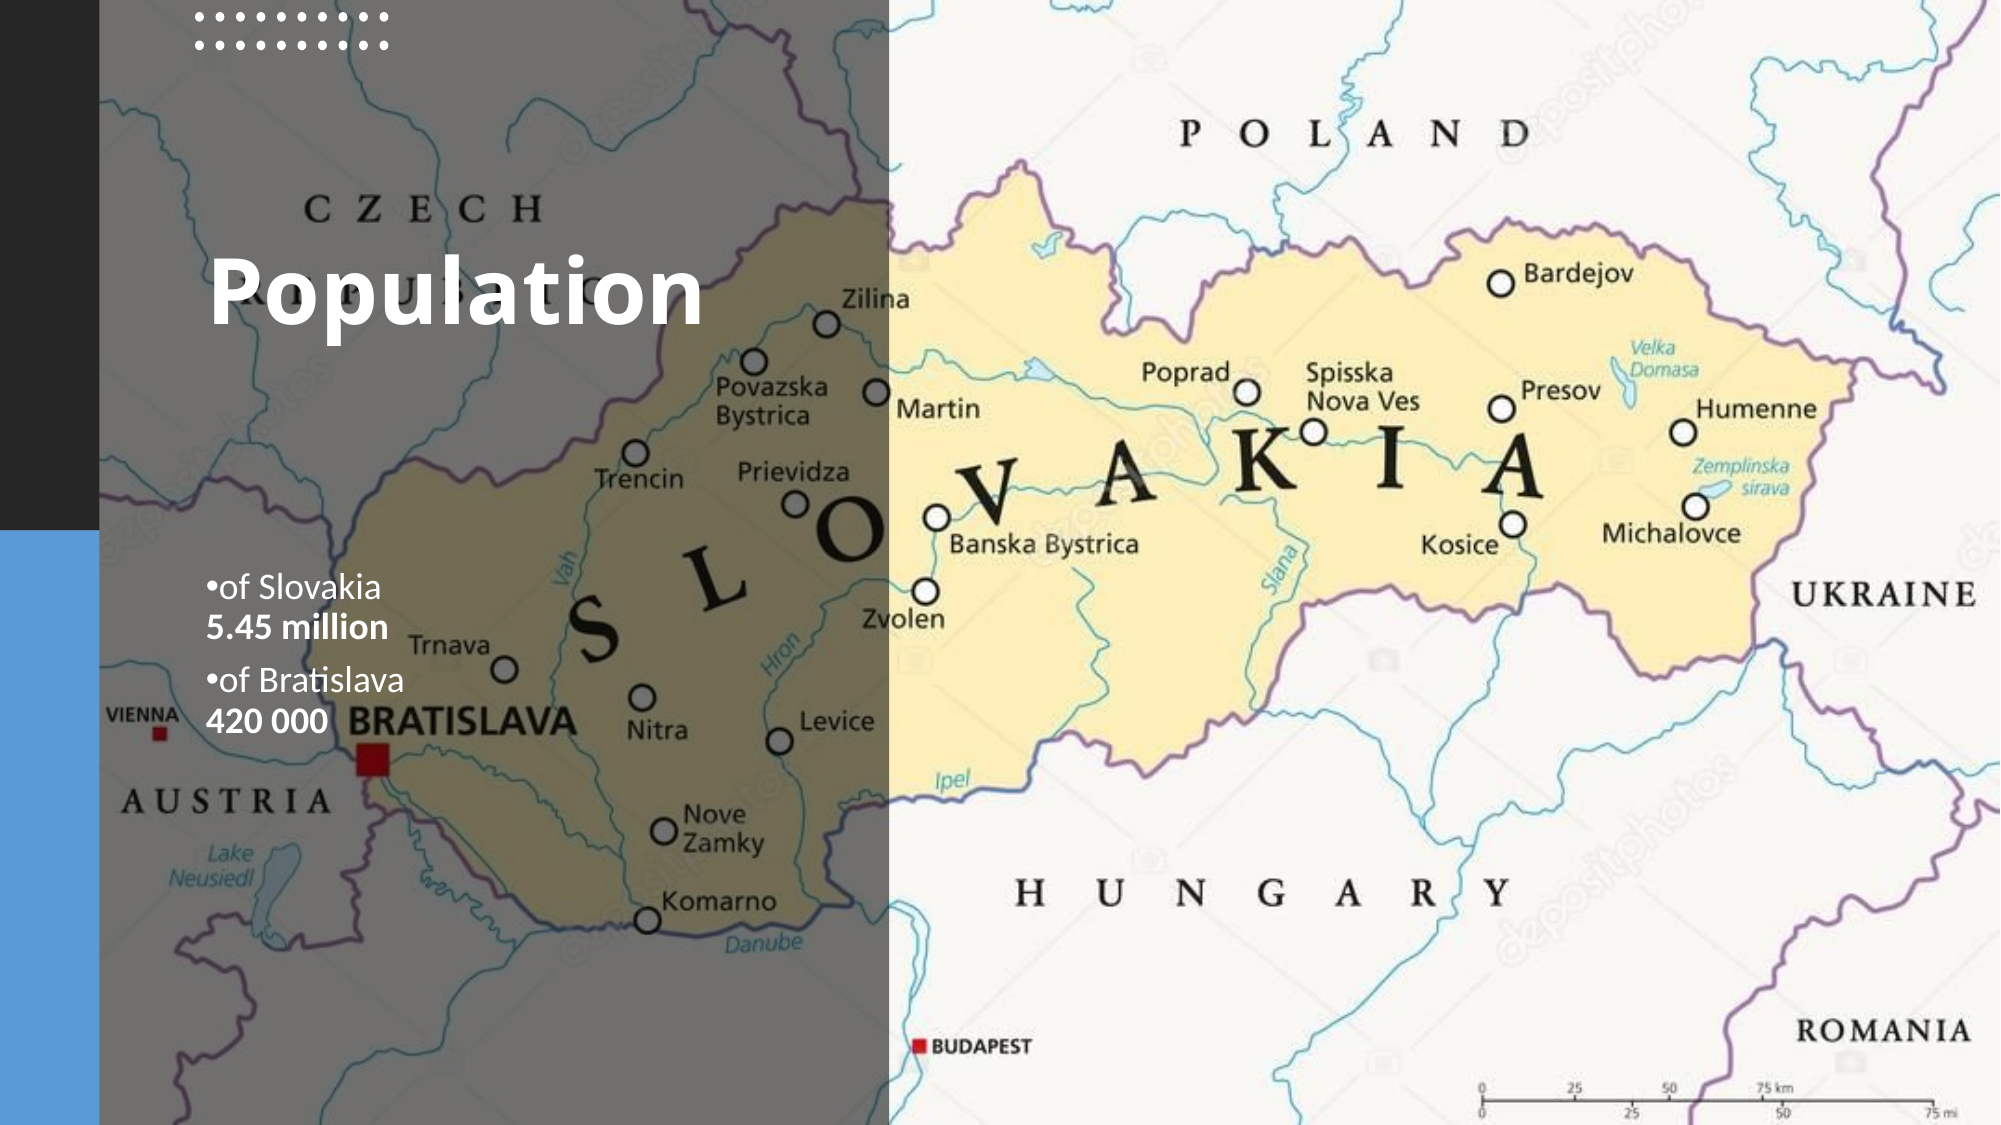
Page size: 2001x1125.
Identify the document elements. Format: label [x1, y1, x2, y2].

text_box [194, 11, 389, 51]
text_box [0, 0, 98, 530]
list [98, 0, 2000, 1125]
text_box [0, 530, 98, 1125]
